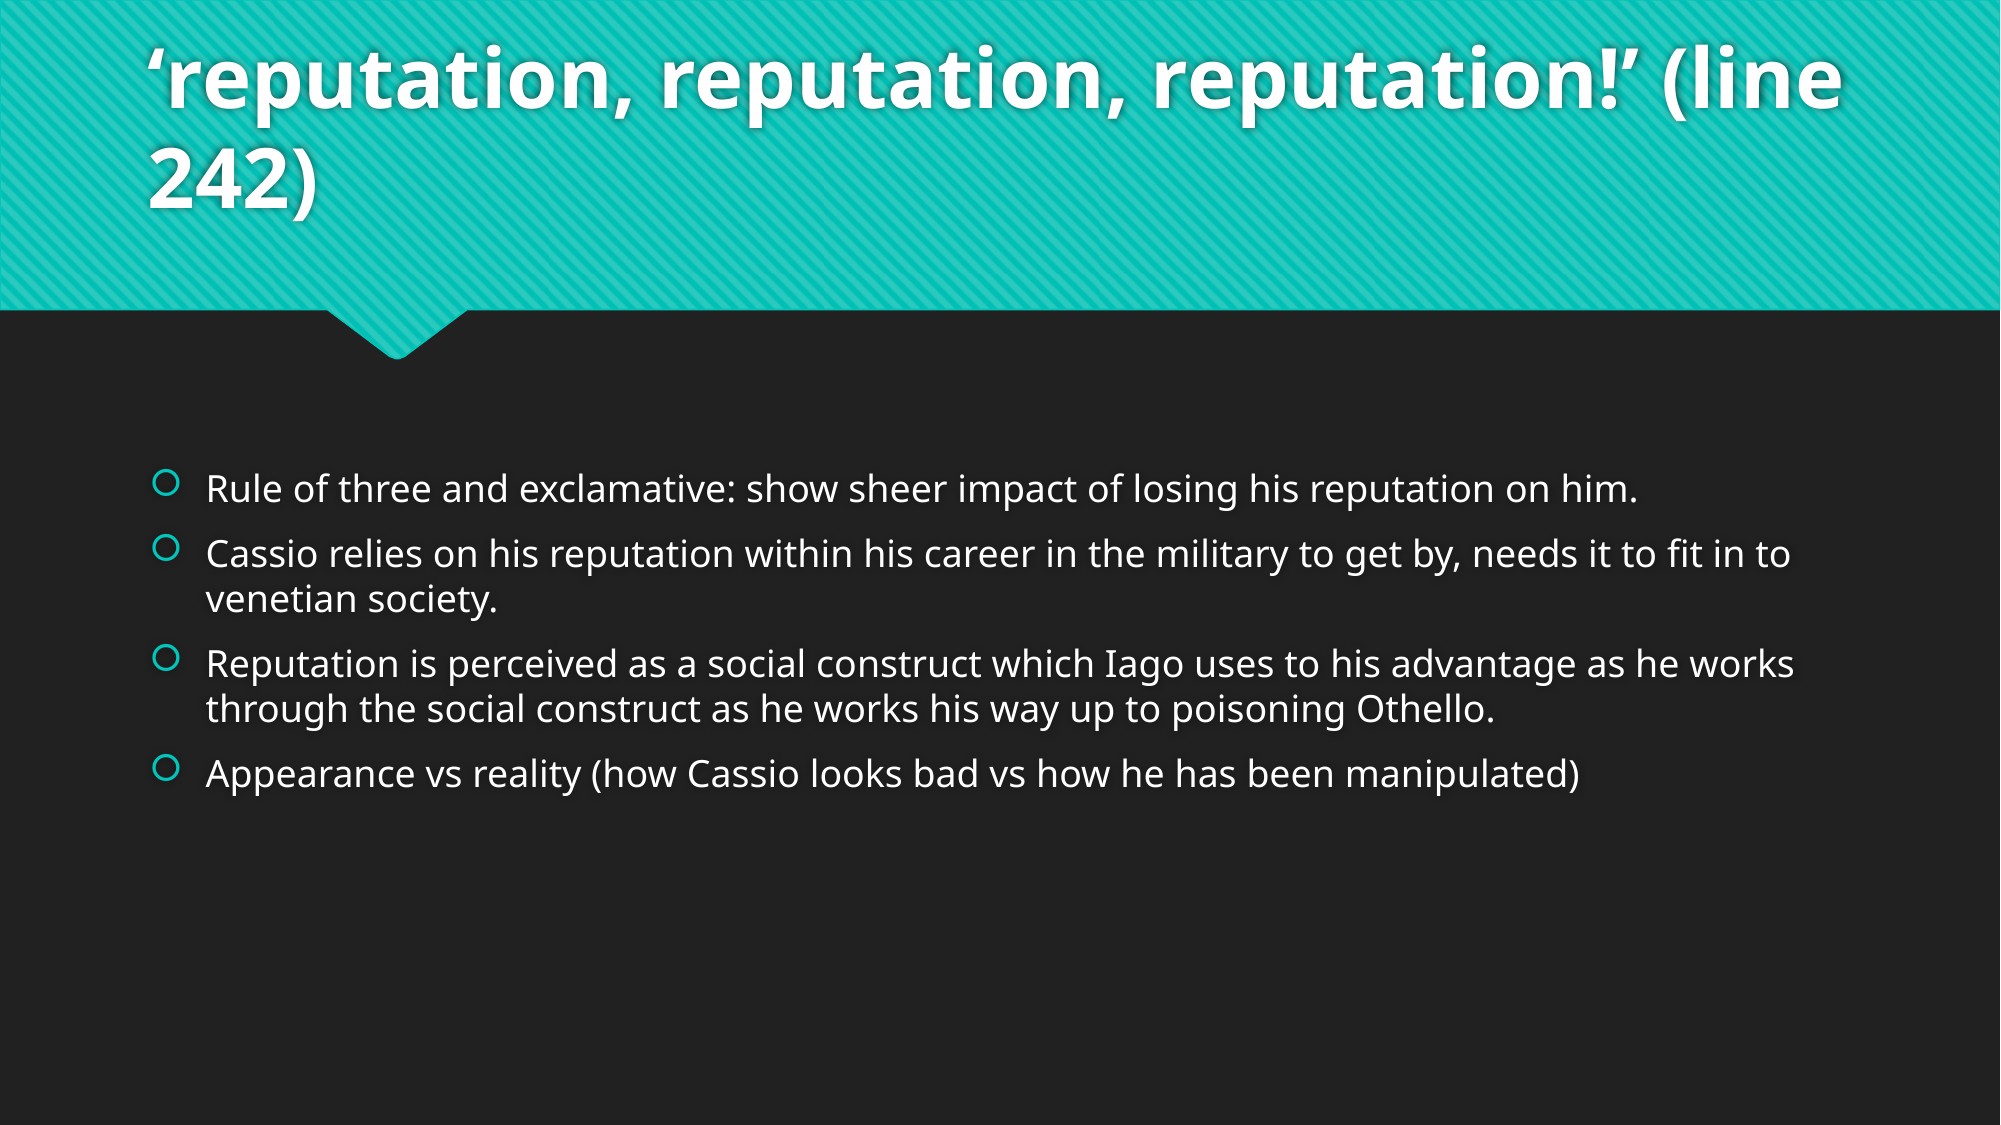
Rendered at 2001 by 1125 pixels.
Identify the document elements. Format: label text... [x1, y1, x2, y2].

list Rule of three and exclamative: show sheer impact of losing his reputation on him. Cassio relies on his reputation within his career in the military to get by, needs it to fit in to venetian society. Reputation is perceived as a social construct which Iago uses to his advantage as he works through the social construct as he works his way up to poisoning Othello. Appearance vs reality (how Cassio looks bad vs how he has been manipulated) [134, 364, 1866, 962]
title ‘reputation, reputation, reputation!’ (line 242) [132, 73, 1868, 233]
